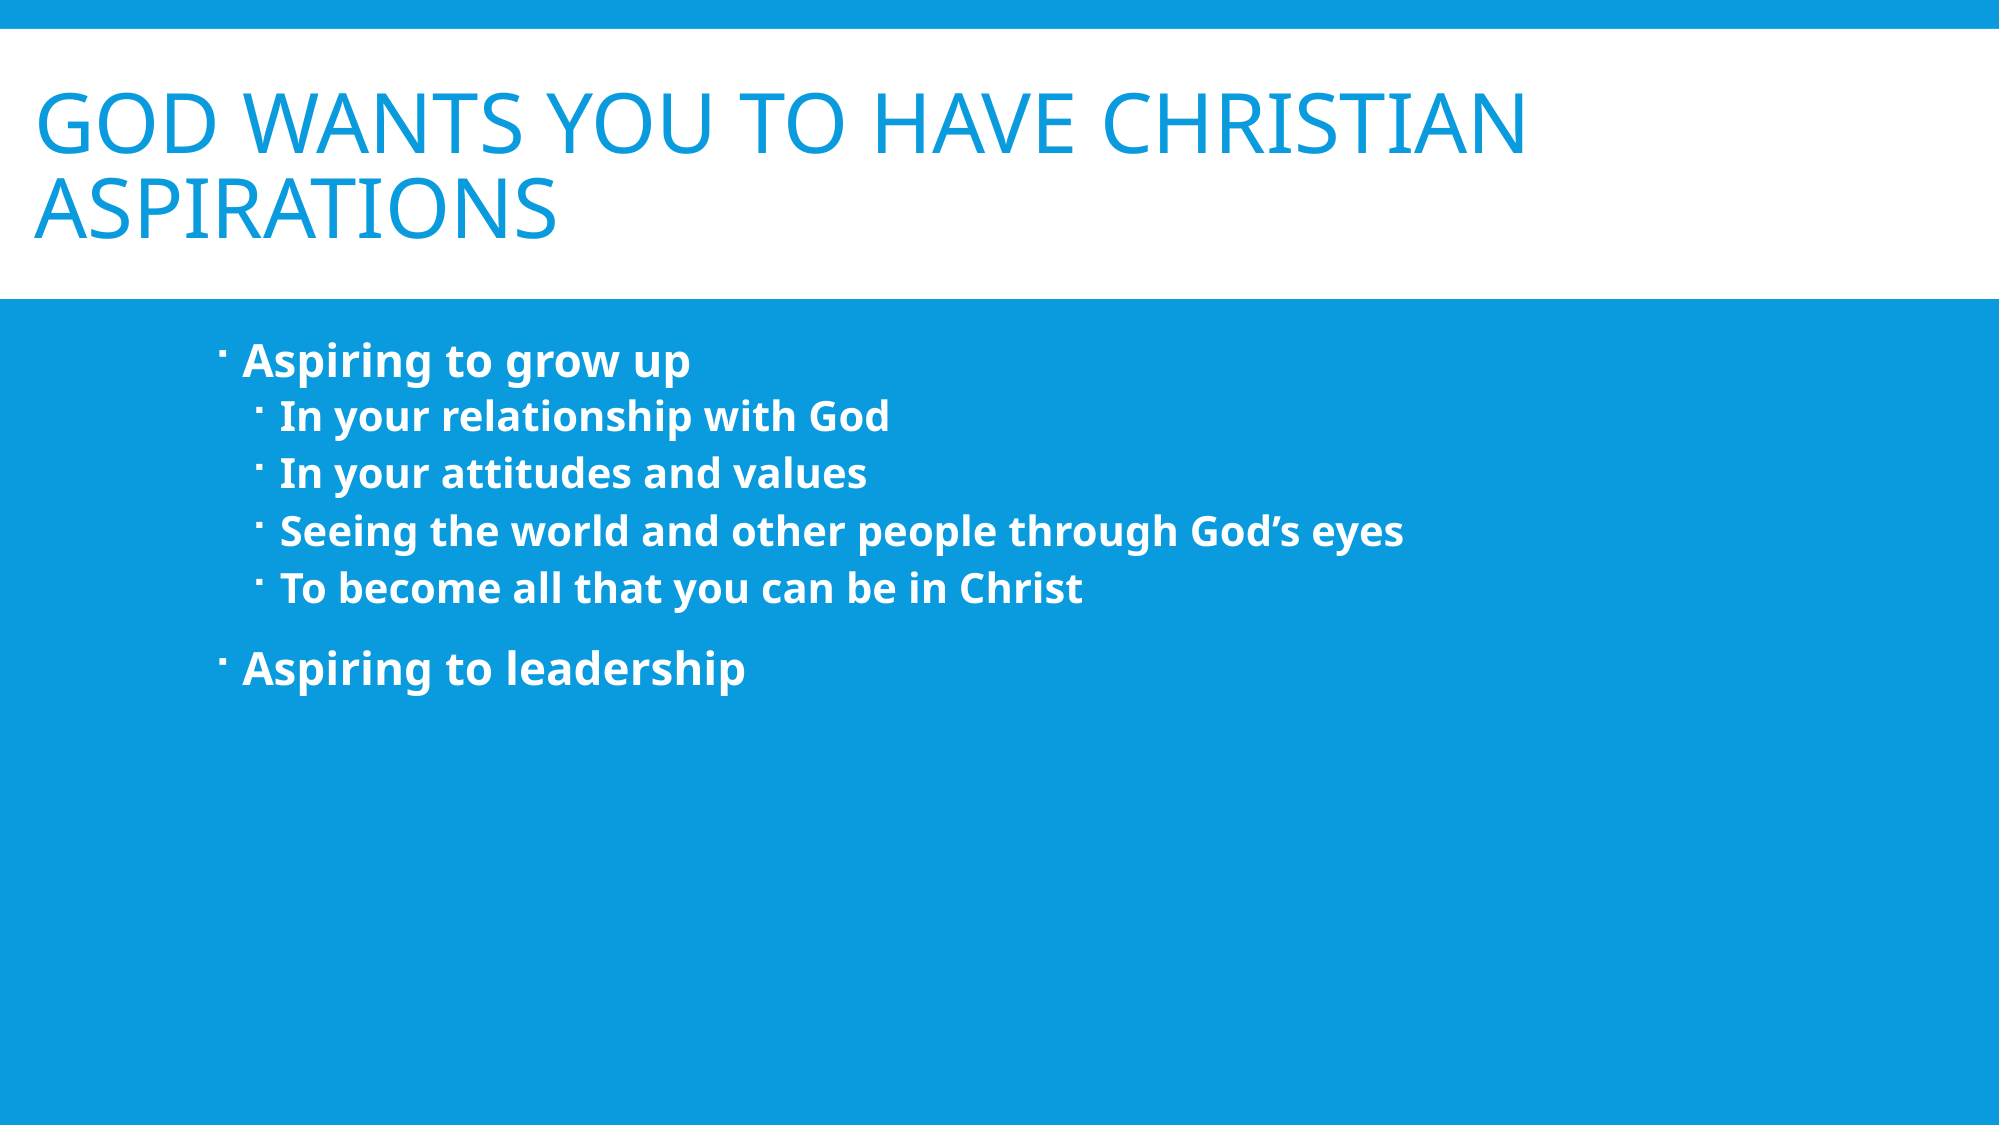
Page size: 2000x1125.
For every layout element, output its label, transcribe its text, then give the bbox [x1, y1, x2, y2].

title God wants you to have Christian aspirations [19, 46, 2000, 295]
list Aspiring to grow up In your relationship with God In your attitudes and values Seeing the world and other people through God’s eyes To become all that you can be in Christ Aspiring to leadership [197, 329, 1802, 1020]
